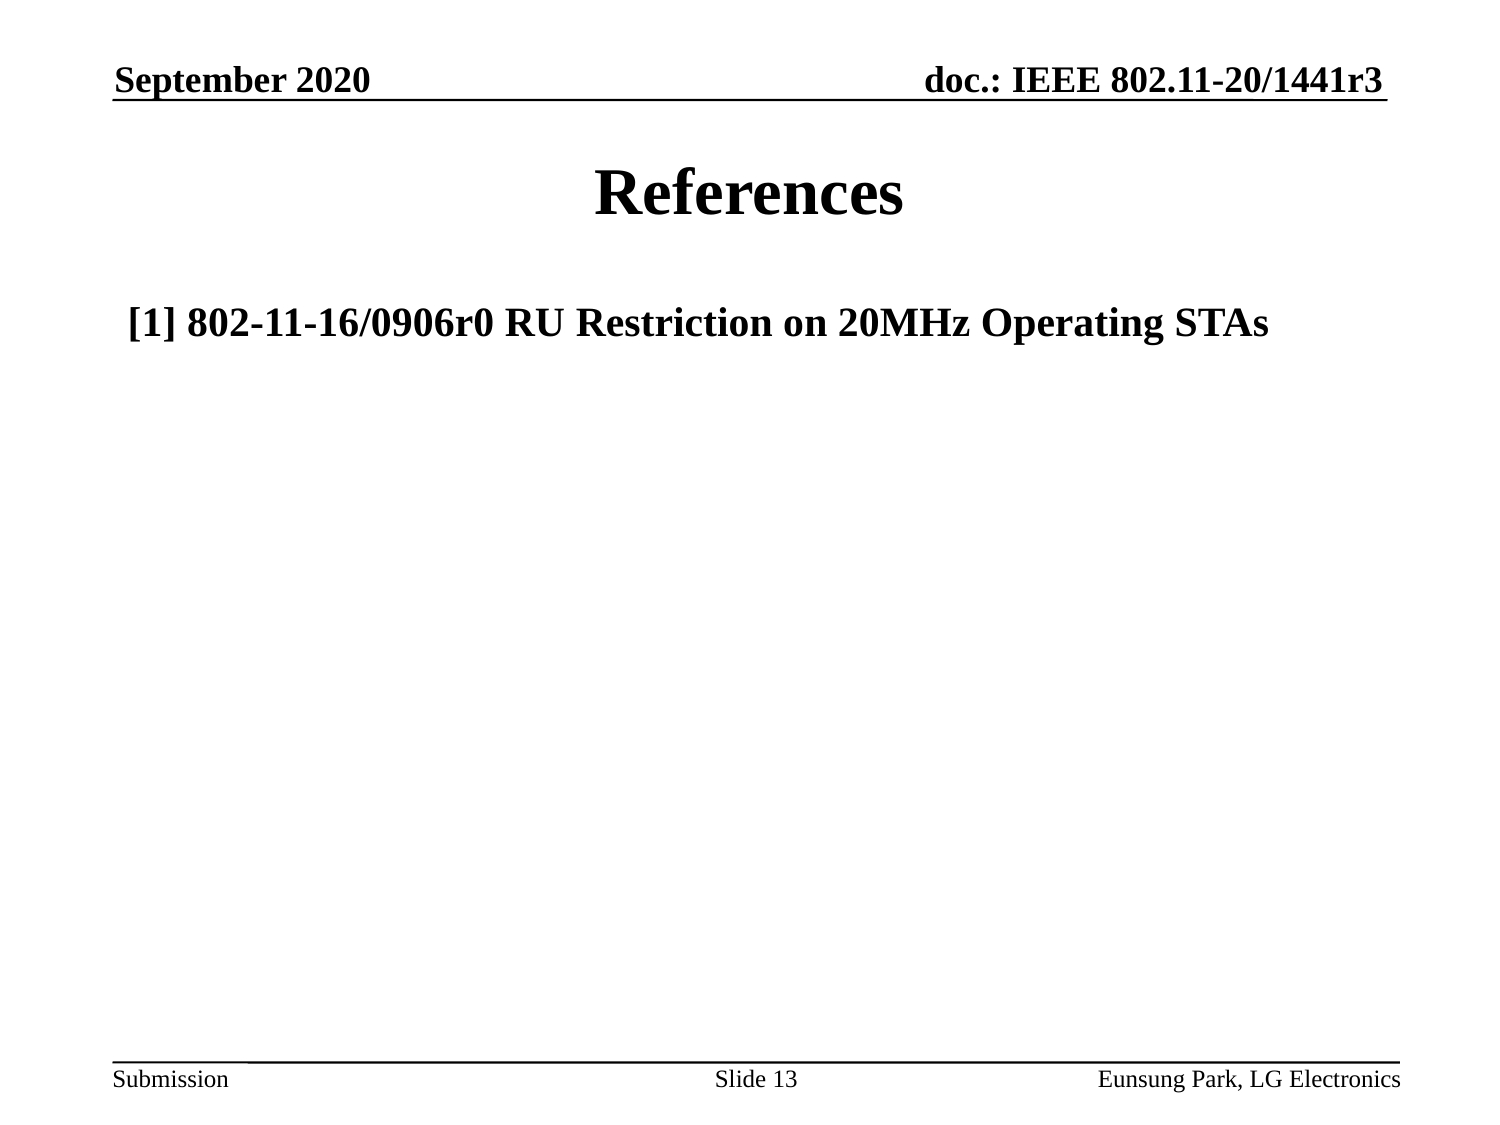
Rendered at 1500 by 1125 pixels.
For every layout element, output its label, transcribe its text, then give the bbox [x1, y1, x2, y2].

slide_number Slide 13 [712, 1061, 800, 1093]
footer Eunsung Park, LG Electronics [1038, 1061, 1402, 1093]
list [1] 802-11-16/0906r0 RU Restriction on 20MHz Operating STAs [112, 287, 1388, 1000]
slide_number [114, 54, 374, 101]
title References [112, 112, 1388, 263]
